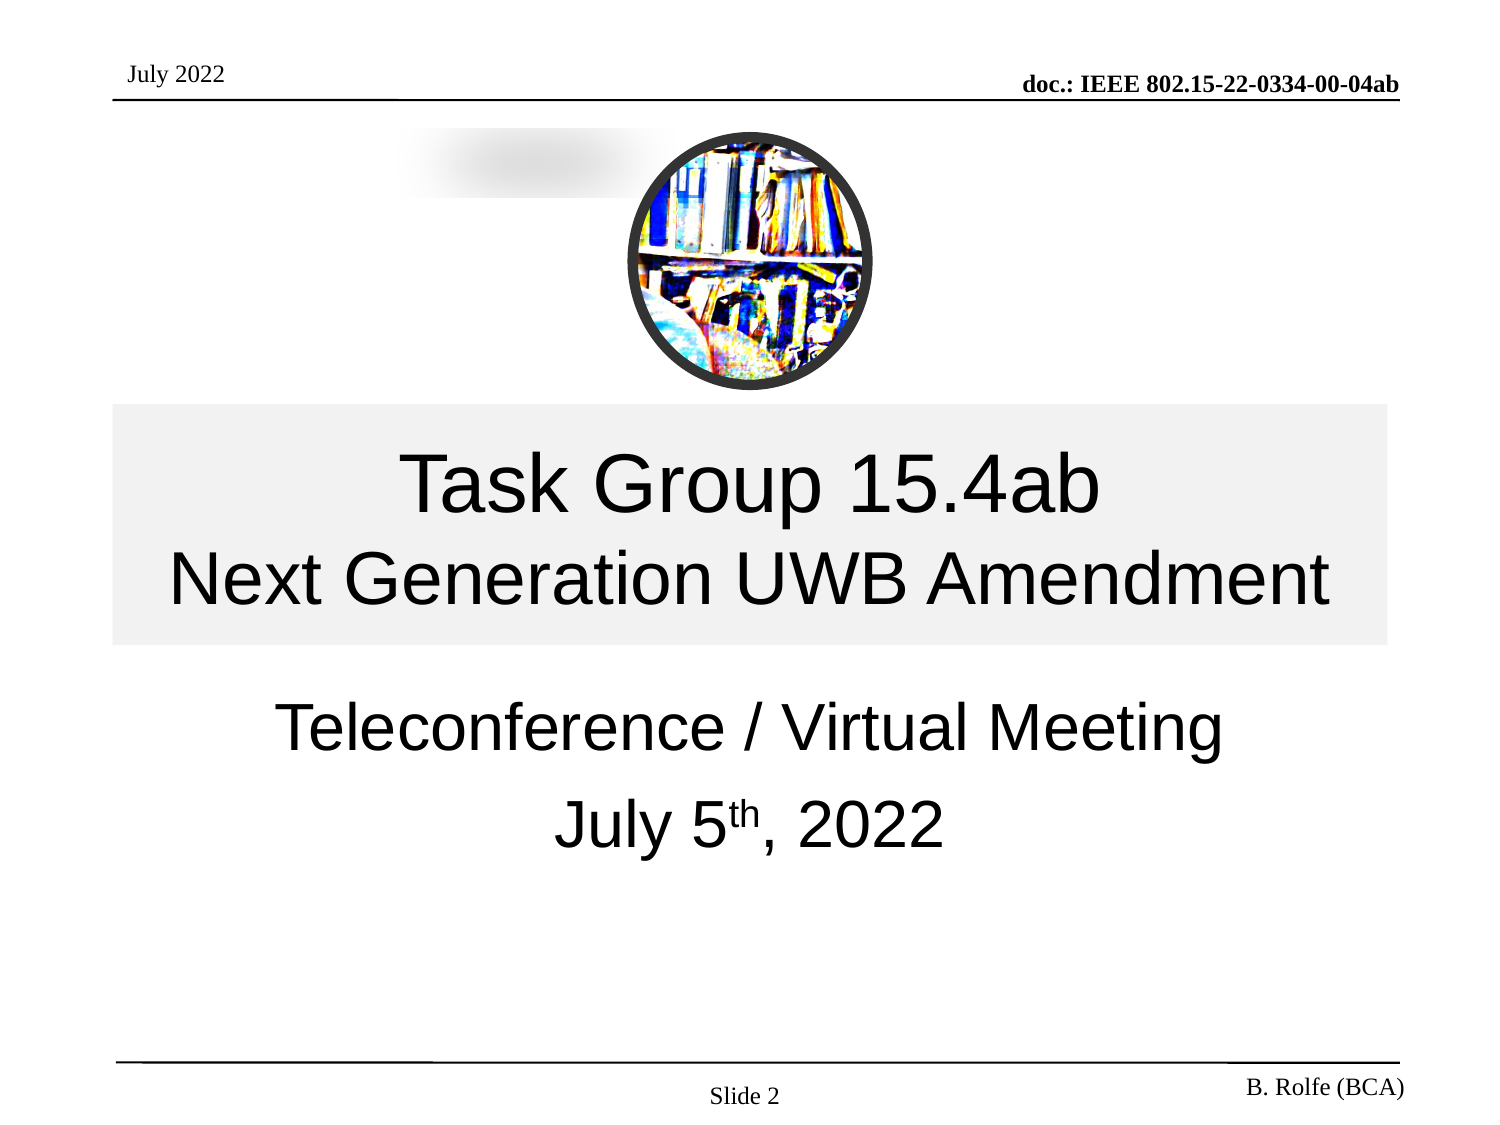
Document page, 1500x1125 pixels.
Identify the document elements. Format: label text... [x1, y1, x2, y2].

subtitle Teleconference / Virtual Meeting July 5th, 2022 [225, 676, 1275, 965]
title Task Group 15.4ab Next Generation UWB Amendment [112, 404, 1388, 646]
slide_number Slide 2 [690, 1075, 799, 1115]
picture [632, 136, 868, 386]
